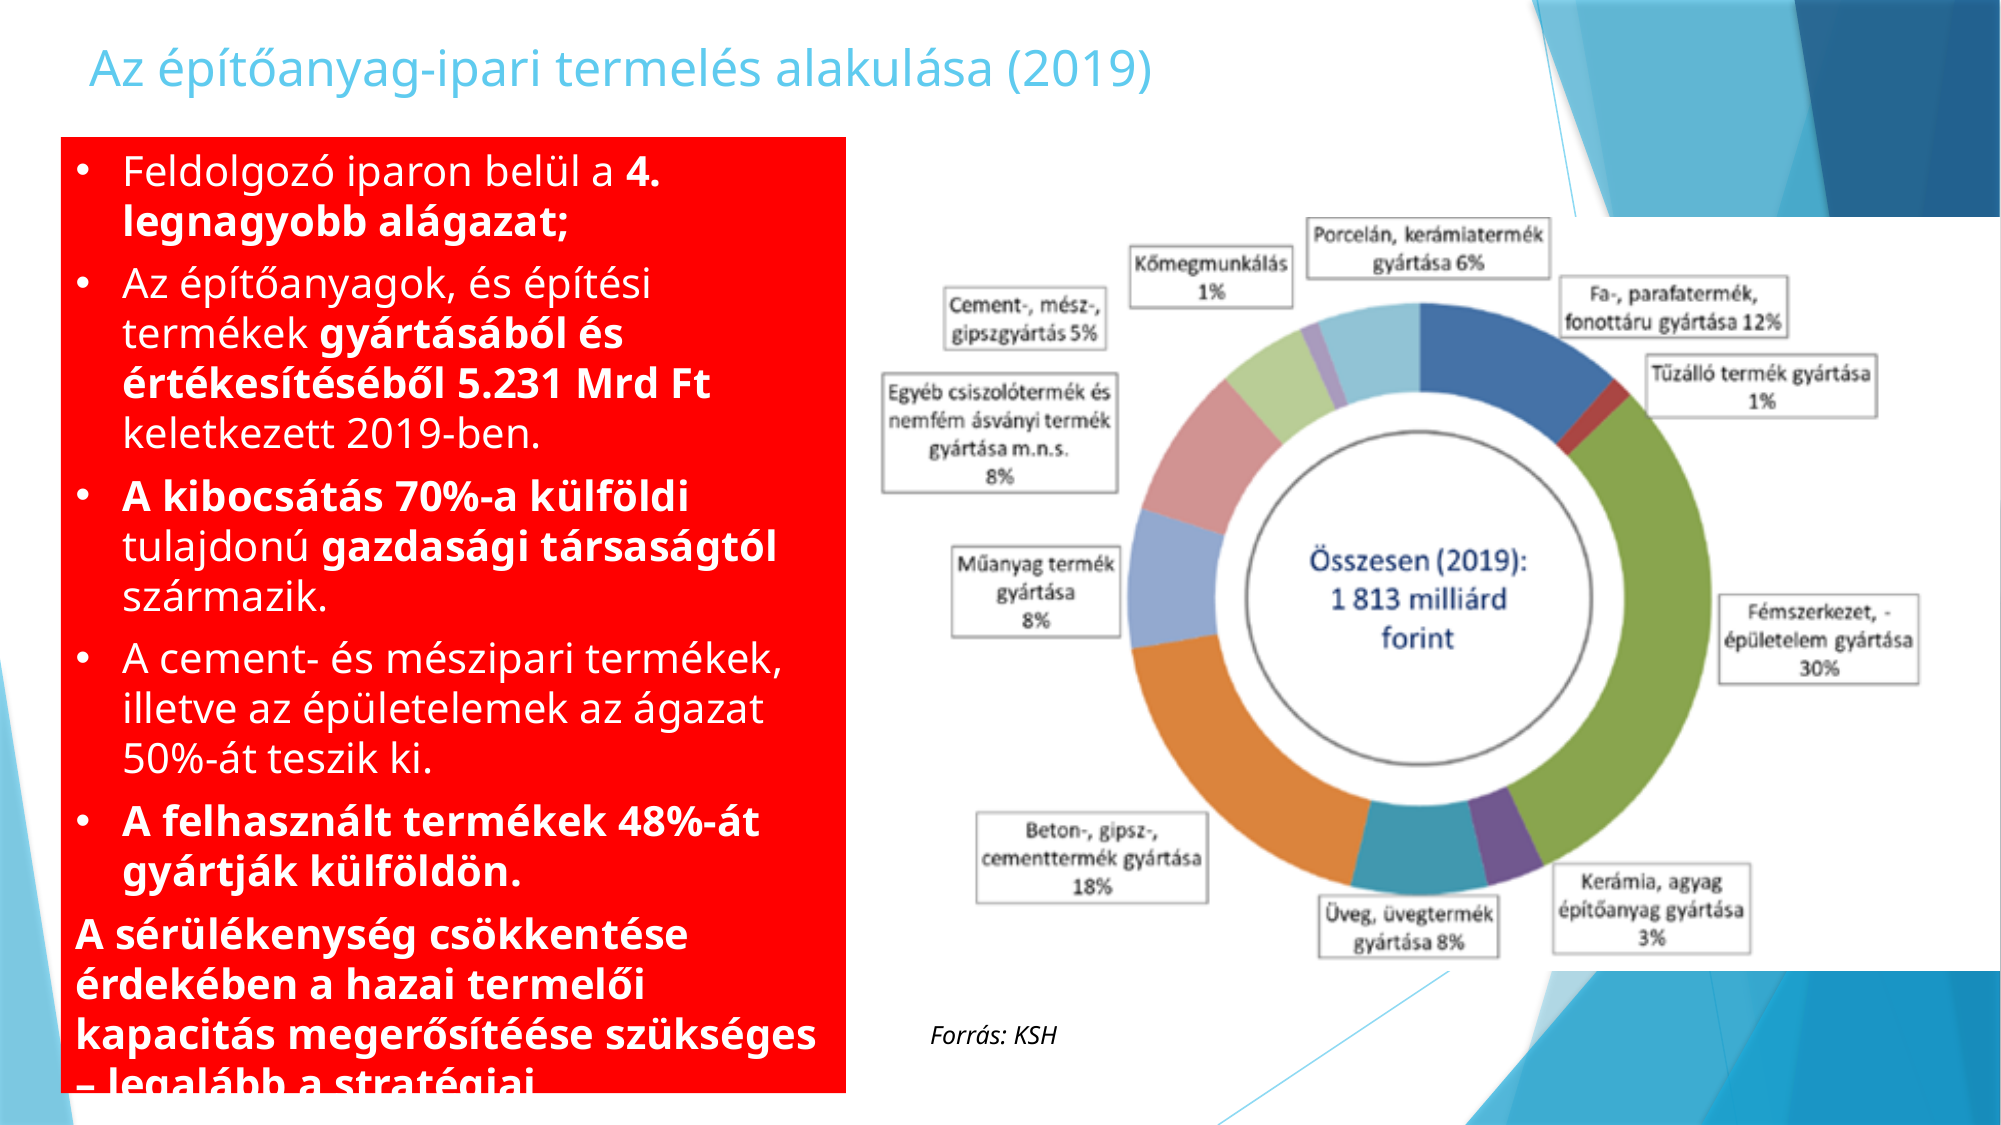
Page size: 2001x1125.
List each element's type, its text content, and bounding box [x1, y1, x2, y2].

text_box Feldolgozó iparon belül a 4. legnagyobb alágazat; Az építőanyagok, és építési termékek gyártásából és értékesítéséből 5.231 Mrd Ft keletkezett 2019-ben. A kibocsátás 70%-a külföldi tulajdonú gazdasági társaságtól származik. A cement- és mészipari termékek, illetve az épületelemek az ágazat 50%-át teszik ki. A felhasznált termékek 48%-át gyártják külföldön. A sérülékenység csökkentése érdekében a hazai termelői kapacitás megerősítéése szükséges – legalább a stratégiai termékkörökben! [59, 136, 847, 1095]
title Az építőanyag-ipari termelés alakulása (2019) [74, 28, 1800, 246]
text_box Forrás: KSH [915, 1012, 1307, 1057]
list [858, 216, 2000, 972]
